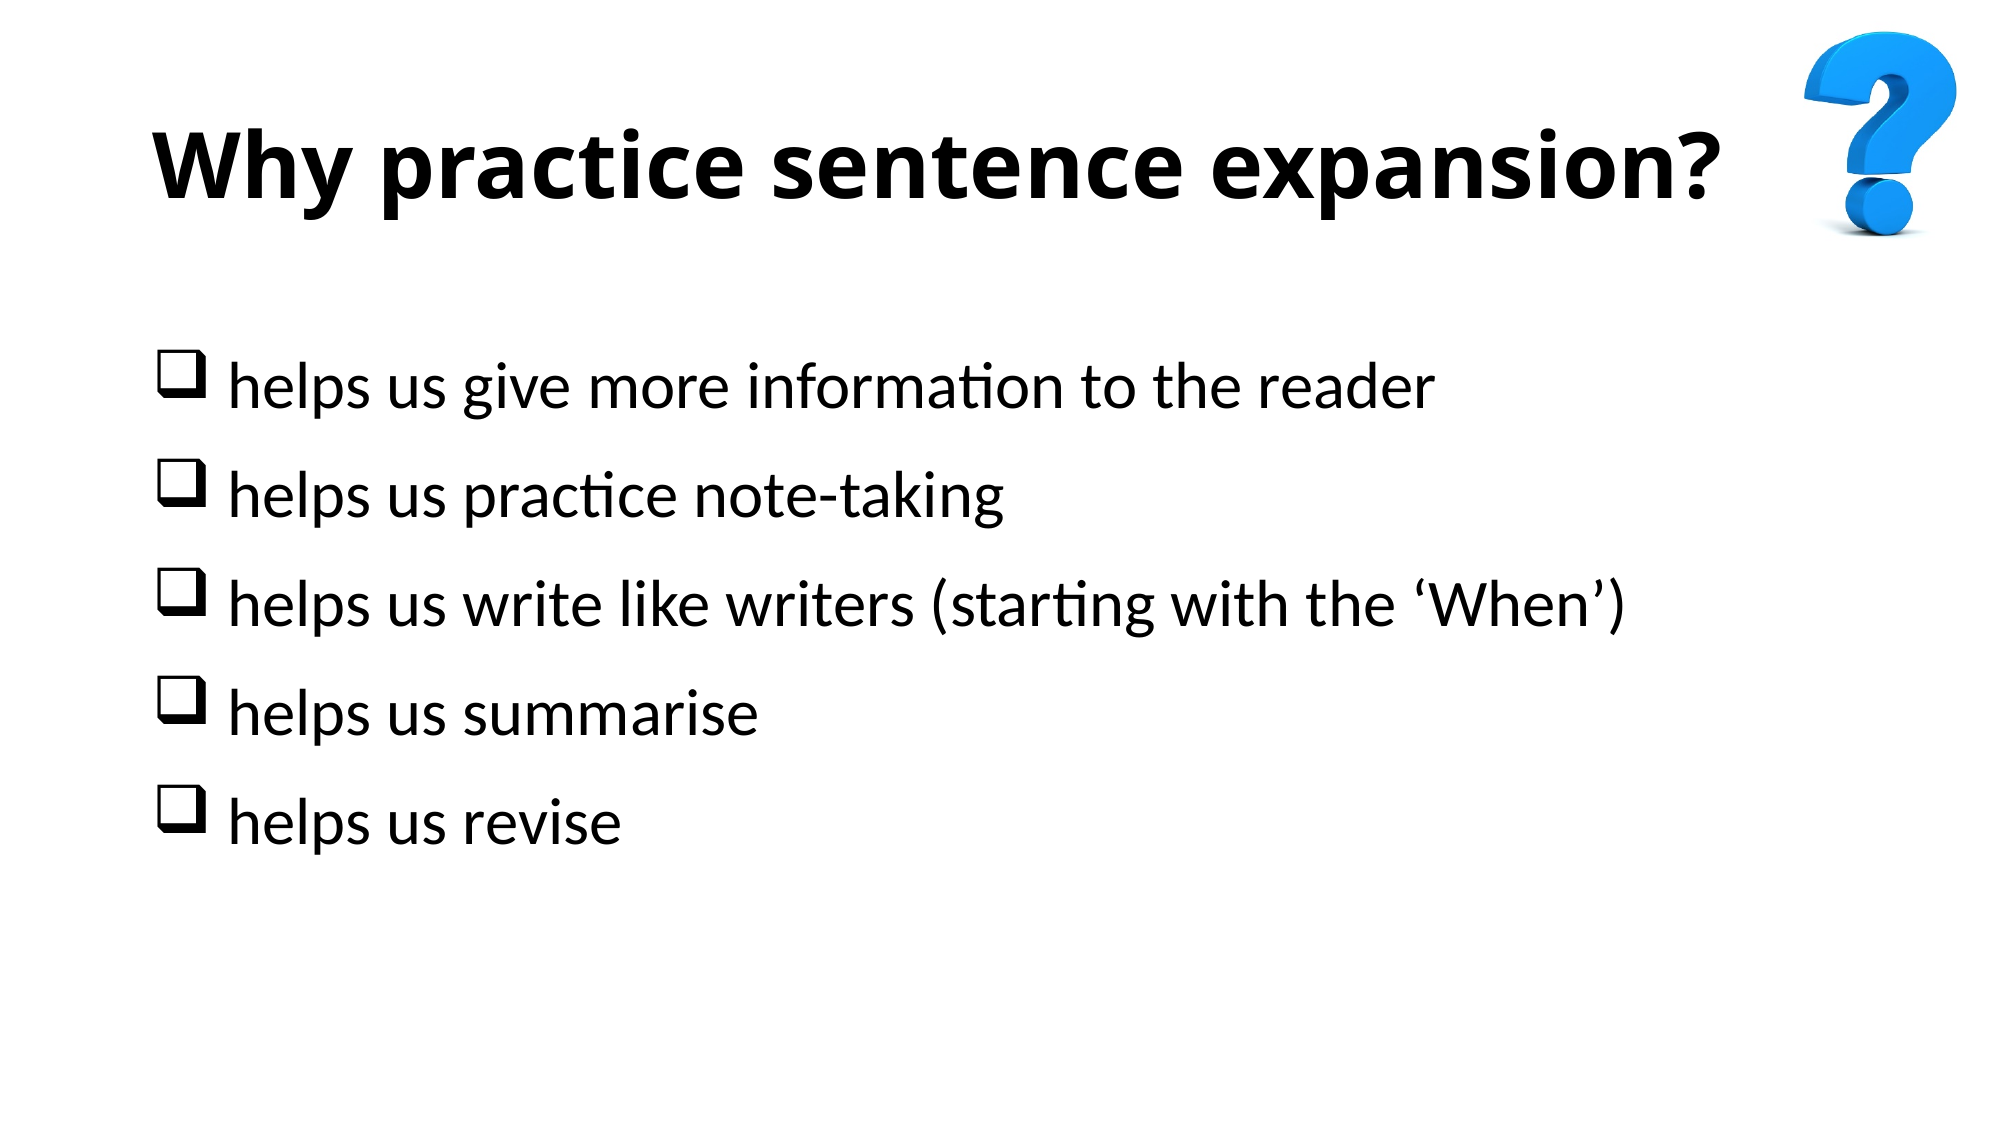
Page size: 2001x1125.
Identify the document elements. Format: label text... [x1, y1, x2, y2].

title Why practice sentence expansion? [137, 59, 1863, 278]
list helps us give more information to the reader helps us practice note-taking helps us write like writers (starting with the ‘When’) helps us summarise helps us revise [137, 326, 1938, 1098]
picture [1759, 0, 2000, 264]
